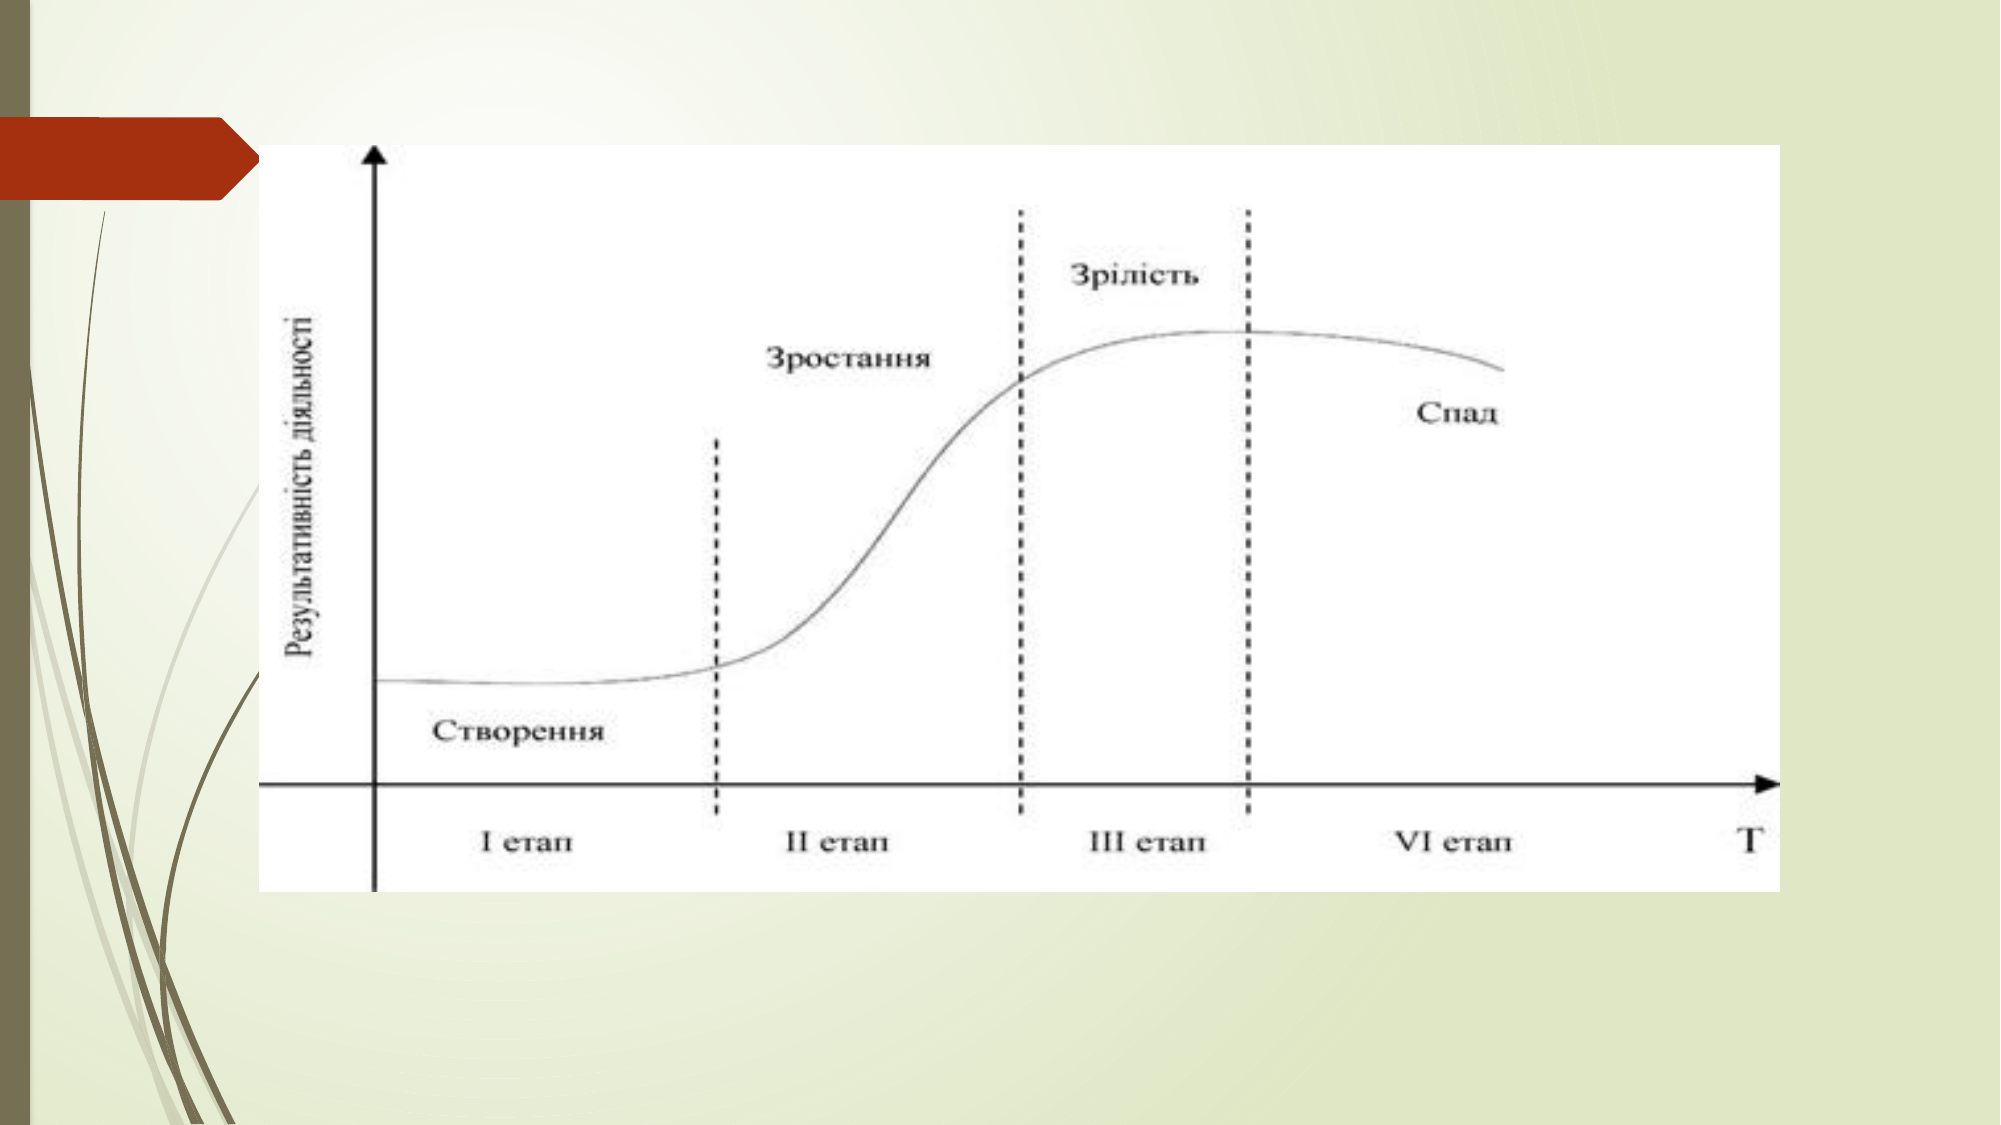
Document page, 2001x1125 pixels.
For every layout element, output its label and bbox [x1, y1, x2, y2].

list [258, 145, 1780, 892]
